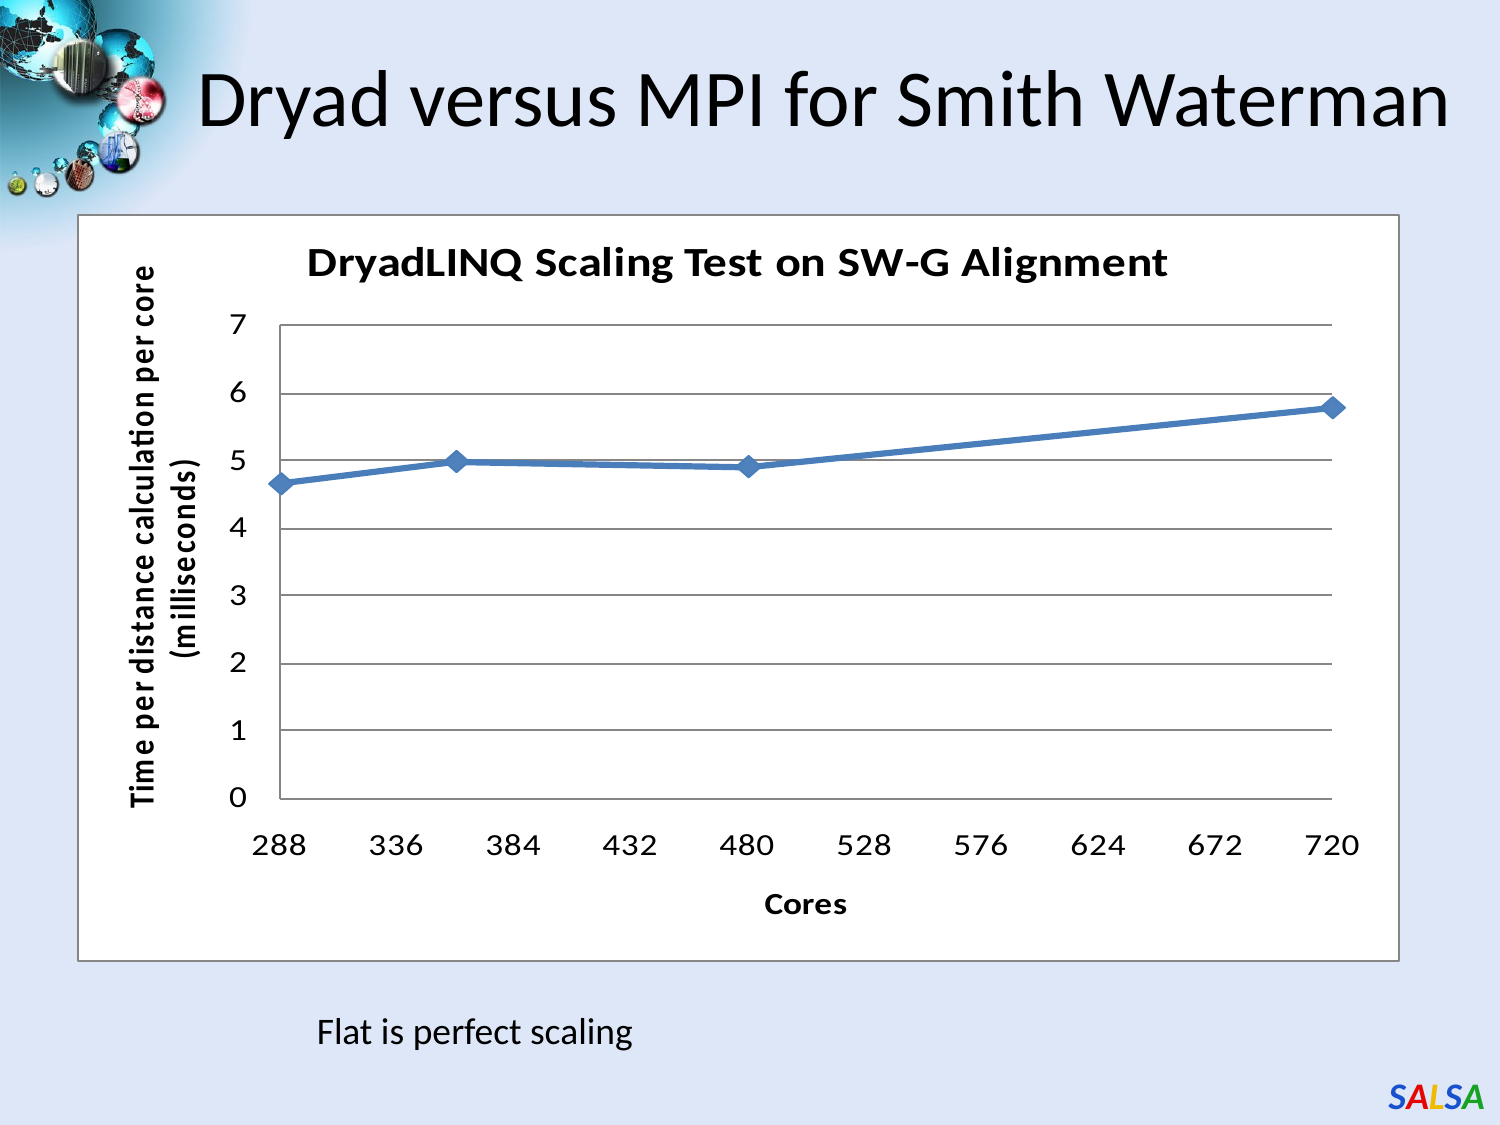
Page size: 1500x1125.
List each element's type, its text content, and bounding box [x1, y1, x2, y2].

text_box Flat is perfect scaling [302, 999, 649, 1060]
picture [0, 0, 1401, 963]
title Dryad versus MPI for Smith Waterman [150, 0, 1500, 188]
